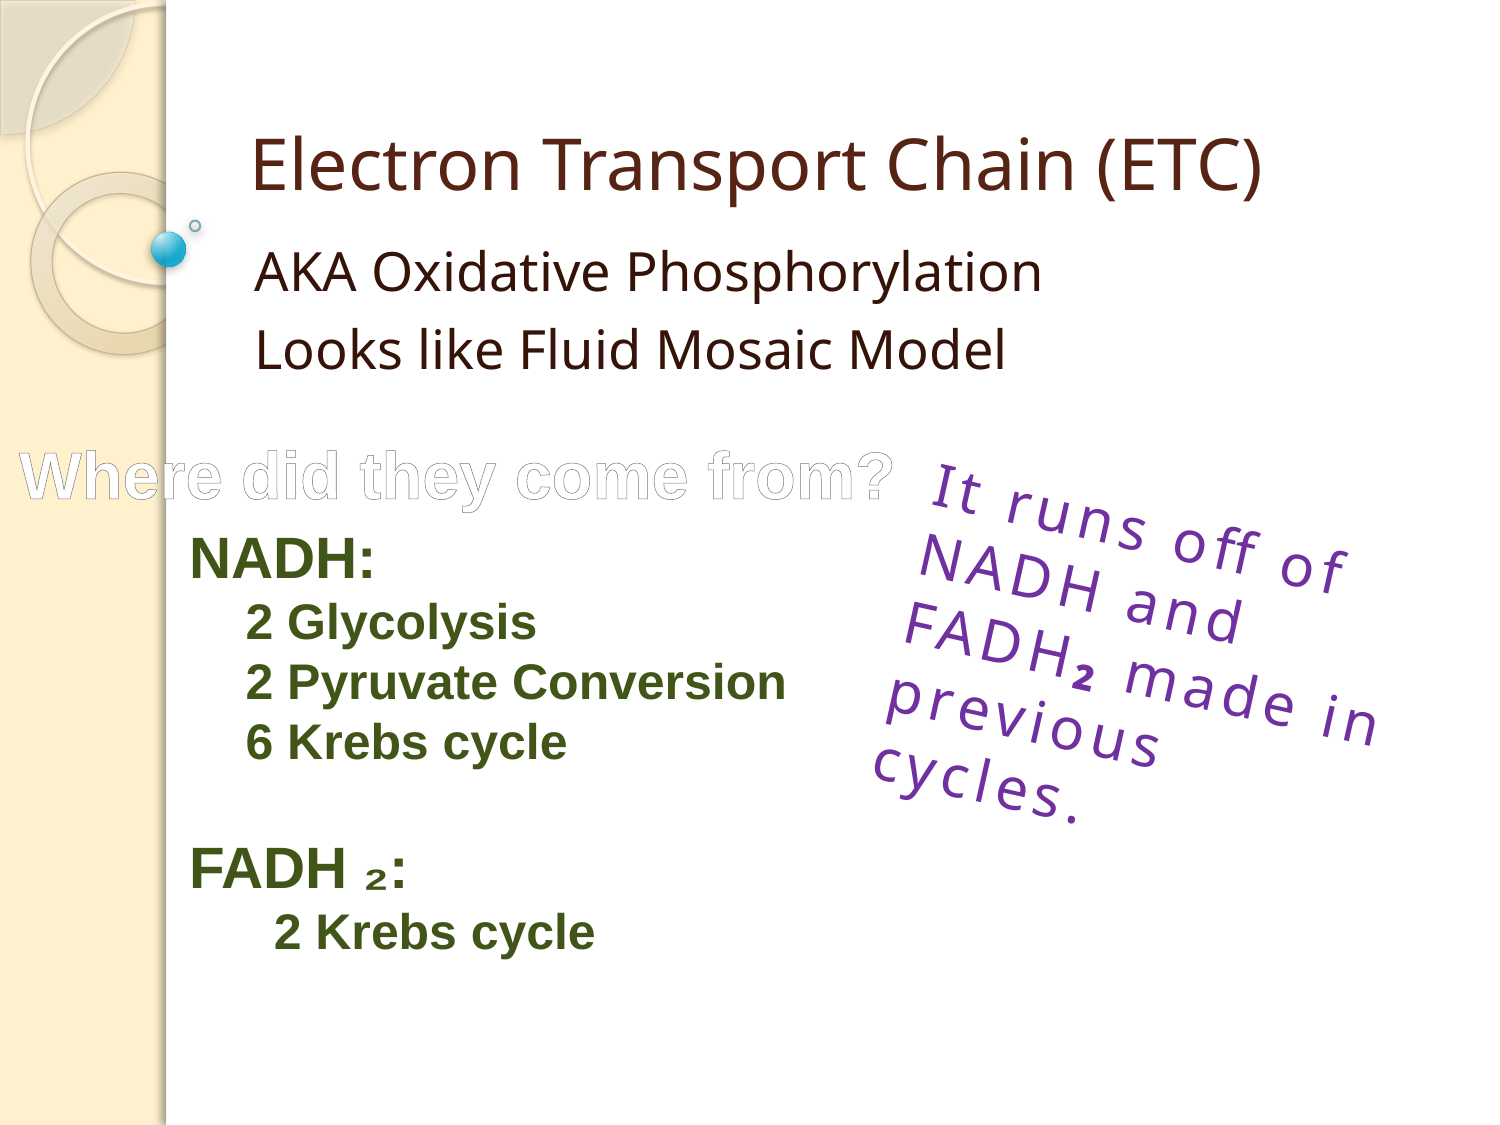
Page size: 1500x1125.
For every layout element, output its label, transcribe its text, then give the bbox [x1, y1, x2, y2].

text_box Where did they come from? [4, 424, 912, 520]
title Electron Transport Chain (ETC) [234, 59, 1450, 213]
text_box It runs off of NADH and FADH₂ made in previous cycles. [863, 437, 1471, 915]
subtitle AKA Oxidative Phosphorylation Looks like Fluid Mosaic Model [234, 237, 1451, 476]
text_box NADH: 2 Glycolysis 2 Pyruvate Conversion 6 Krebs cycle FADH ₂: 2 Krebs cycle [174, 520, 863, 968]
